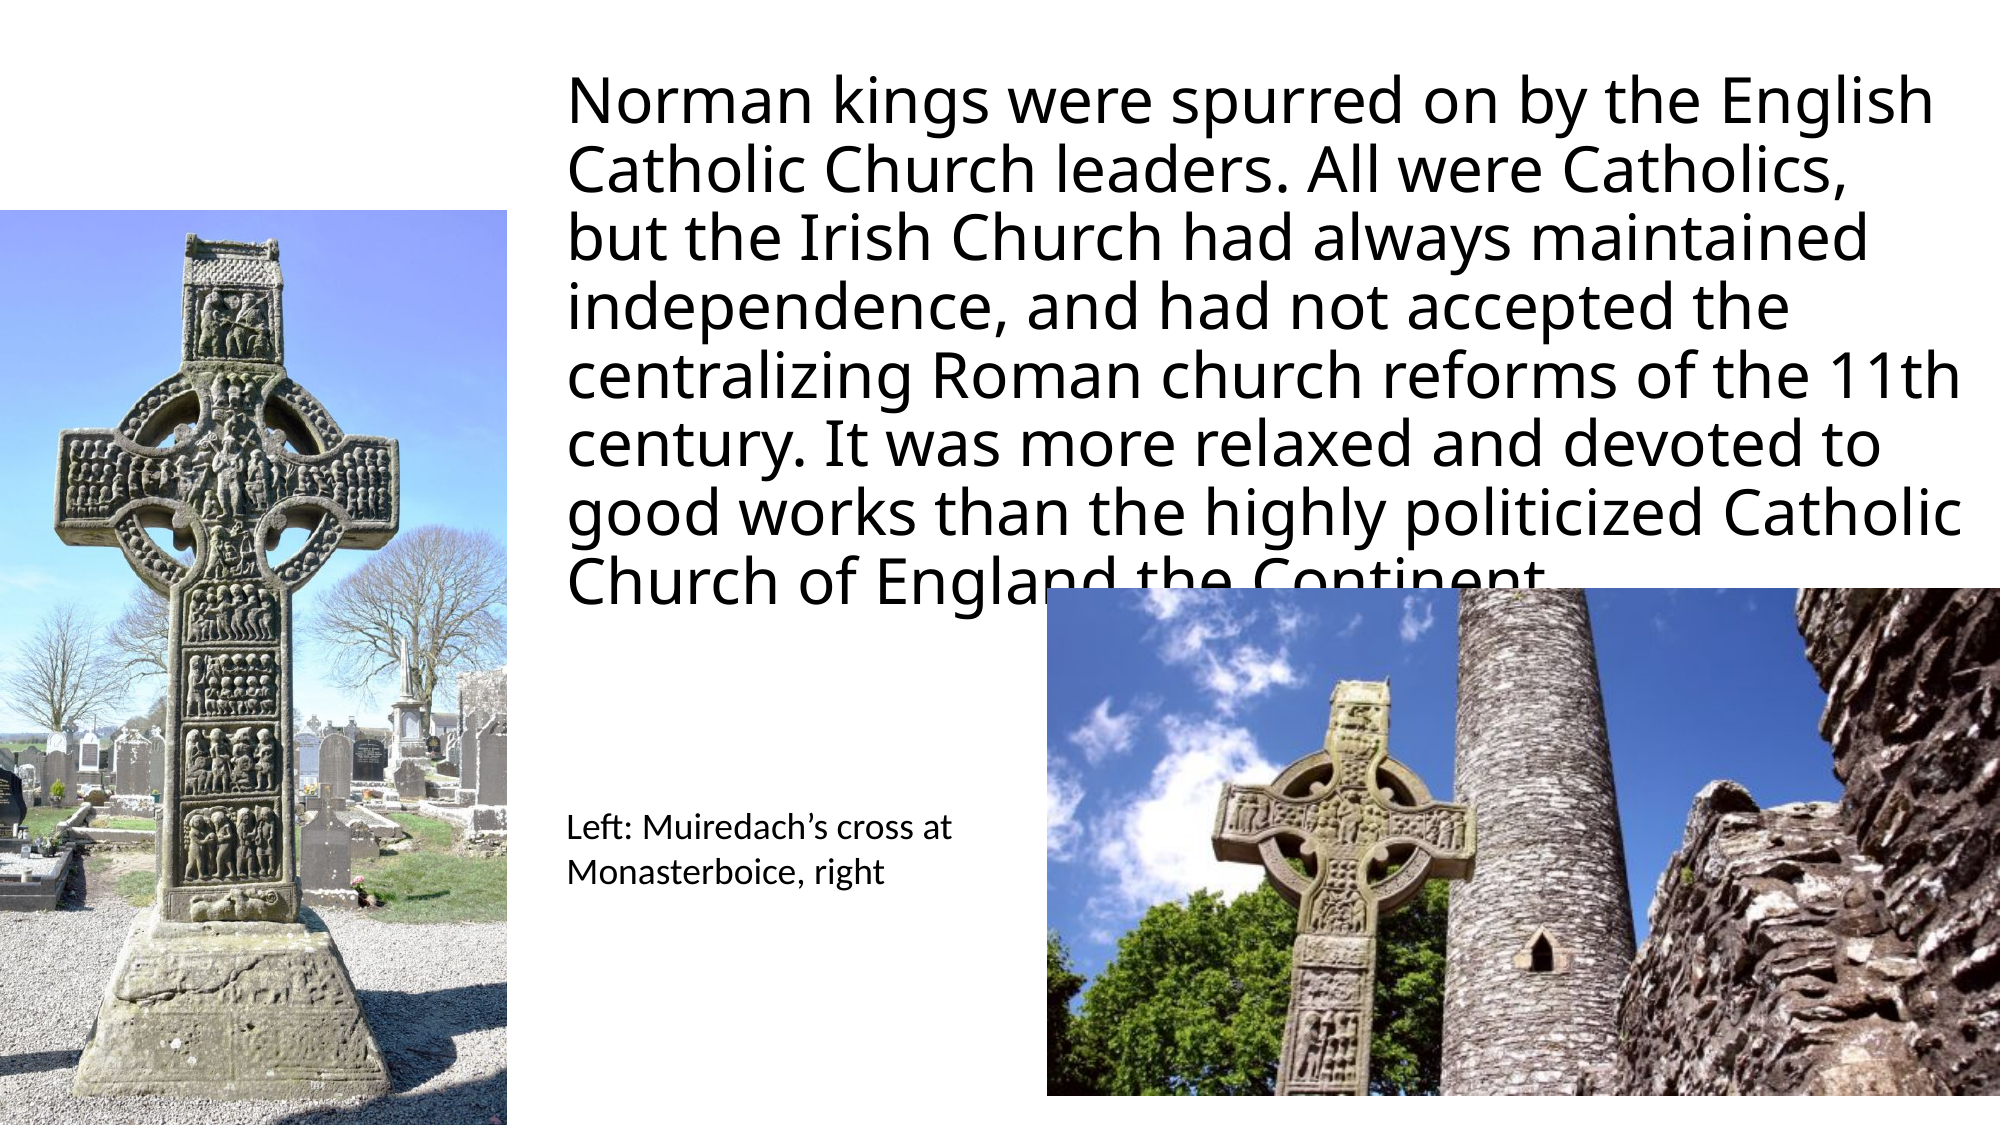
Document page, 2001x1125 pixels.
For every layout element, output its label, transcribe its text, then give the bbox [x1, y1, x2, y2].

text_box Left: Muiredach’s cross at Monasterboice, right [551, 794, 1047, 945]
picture [1047, 588, 2000, 1096]
title Norman kings were spurred on by the English Catholic Church leaders. All were Catholics, but the Irish Church had always maintained independence, and had not accepted the centralizing Roman church reforms of the 11th century. It was more relaxed and devoted to good works than the highly politicized Catholic Church of England the Continent. [551, 40, 1981, 646]
picture [0, 210, 507, 1125]
